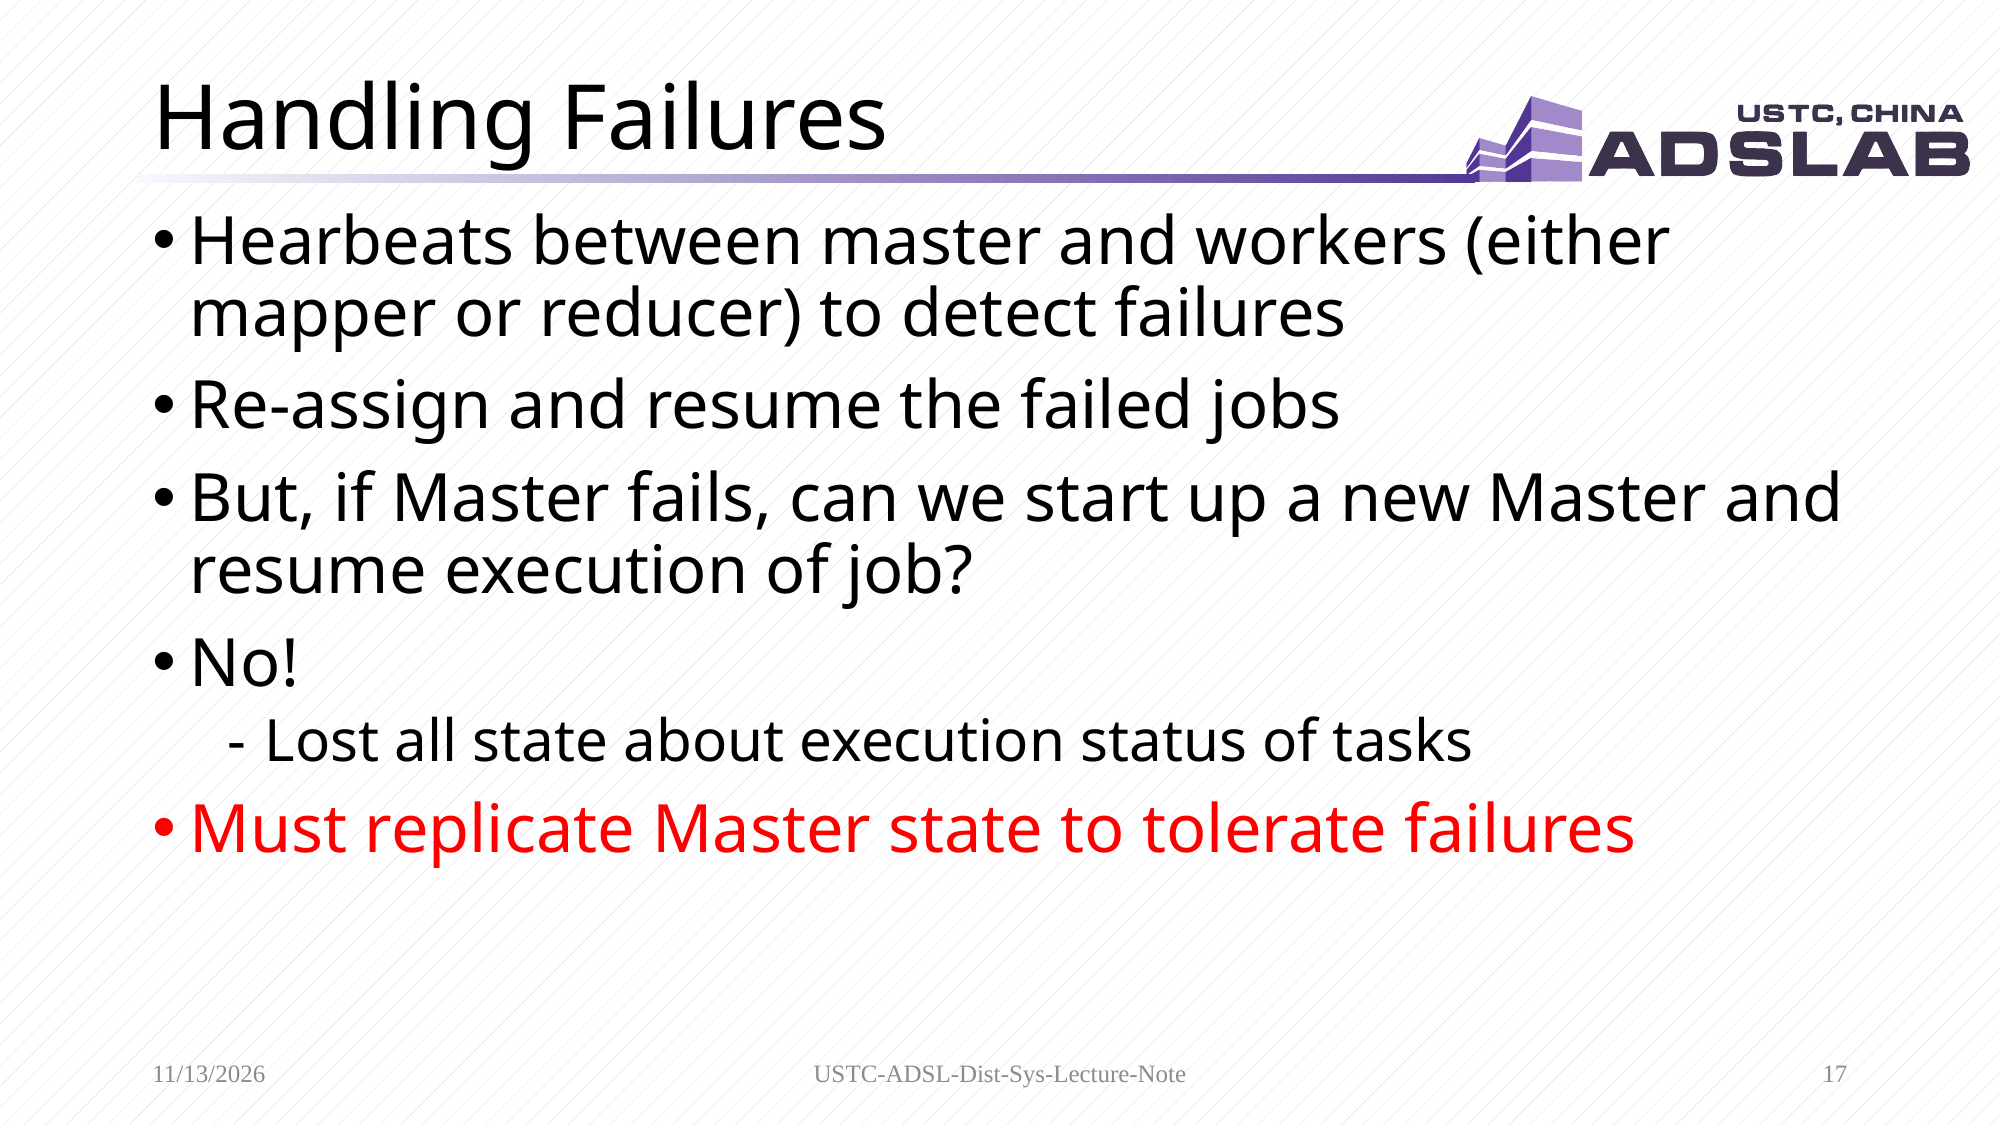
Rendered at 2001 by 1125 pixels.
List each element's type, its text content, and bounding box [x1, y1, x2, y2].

list Hearbeats between master and workers (either mapper or reducer) to detect failures Re-assign and resume the failed jobs But, if Master fails, can we start up a new Master and resume execution of job? No! Lost all state about execution status of tasks Must replicate Master state to tolerate failures [137, 199, 1863, 1014]
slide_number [137, 1042, 588, 1103]
footer USTC-ADSL-Dist-Sys-Lecture-Note [662, 1042, 1338, 1103]
title Handling Failures [137, 63, 1863, 177]
picture [1470, 93, 1976, 183]
